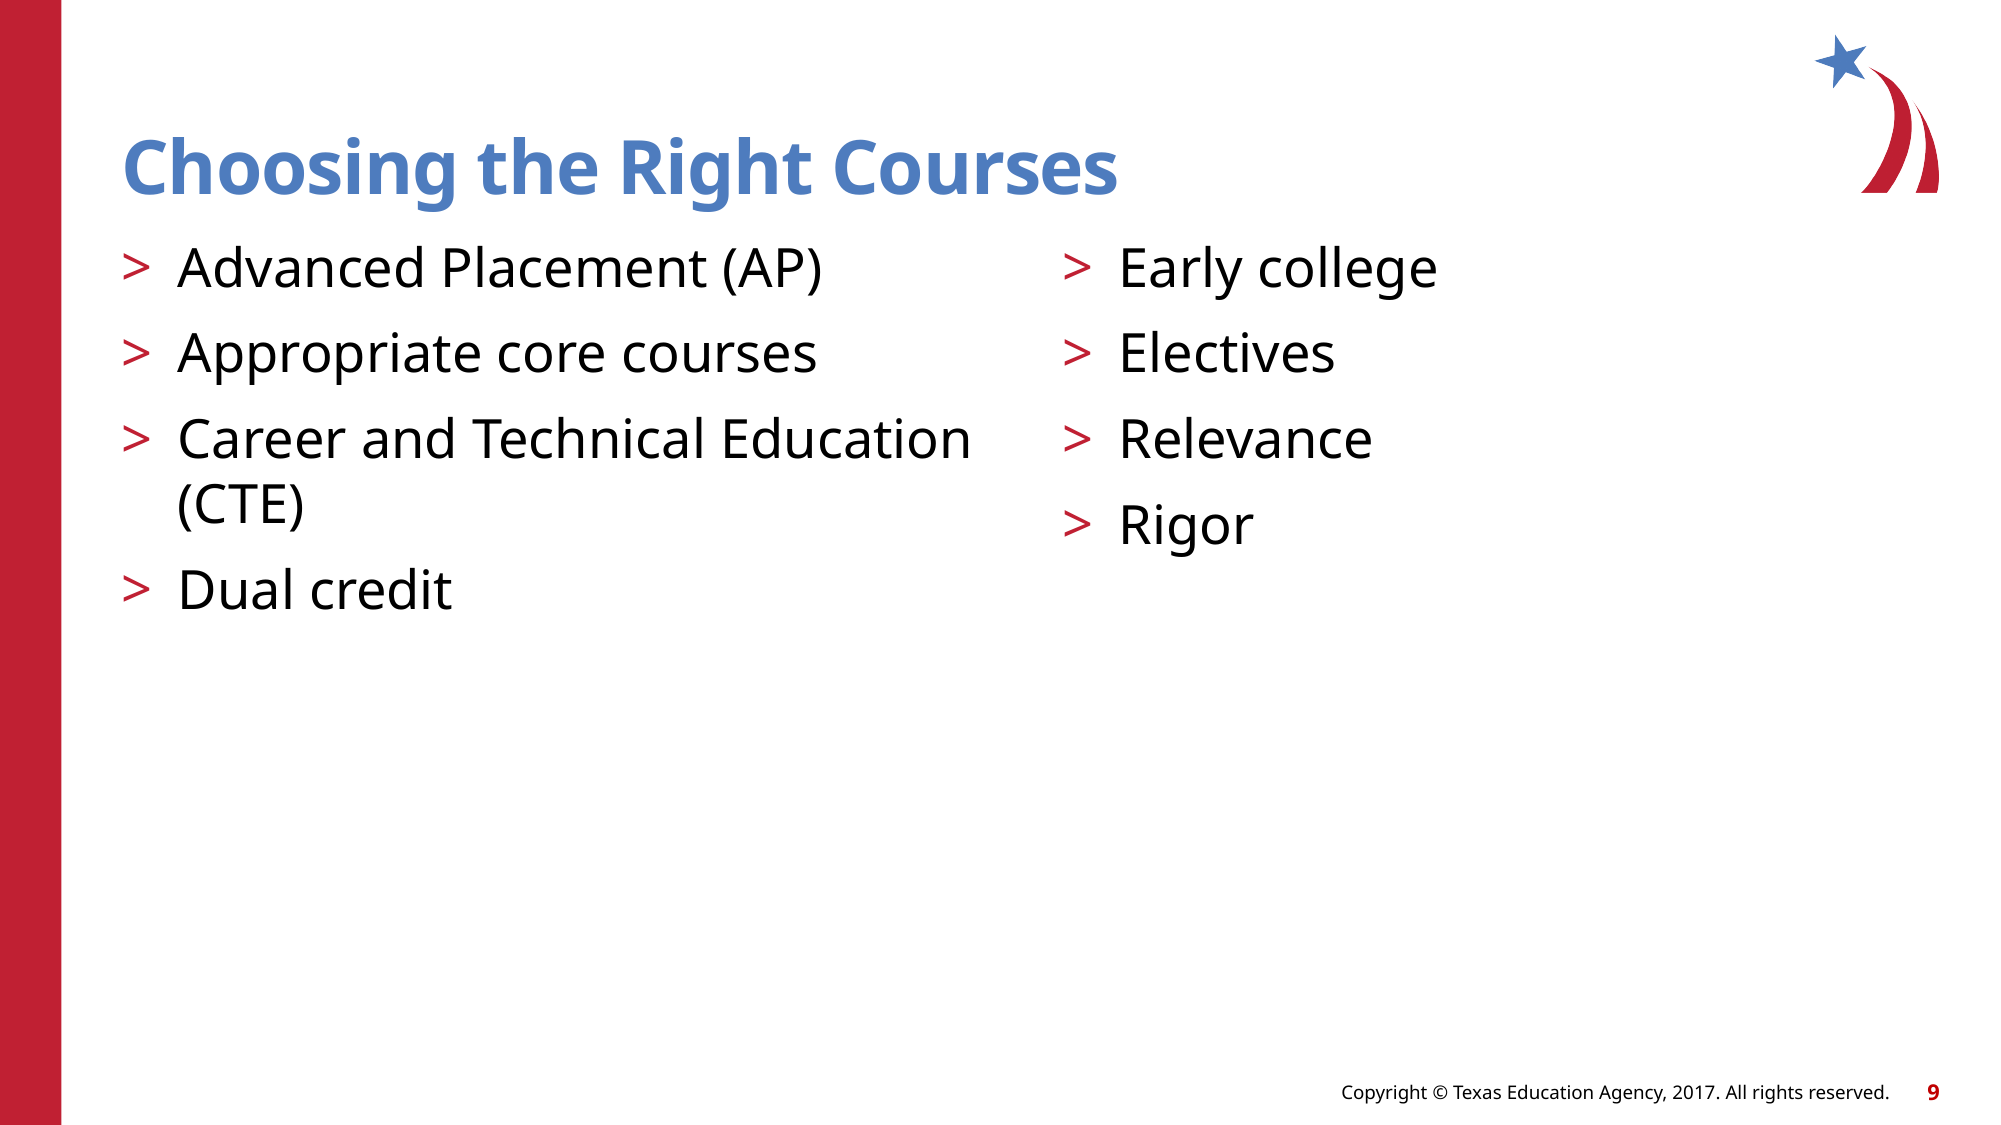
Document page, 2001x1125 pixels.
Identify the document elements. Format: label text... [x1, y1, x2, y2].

list Early college Electives Relevance Rigor [1062, 233, 1937, 1010]
picture [1814, 34, 1939, 193]
title Choosing the Right Courses [121, 66, 1772, 211]
list Advanced Placement (AP) Appropriate core courses Career and Technical Education (CTE) Dual credit [121, 233, 996, 1010]
